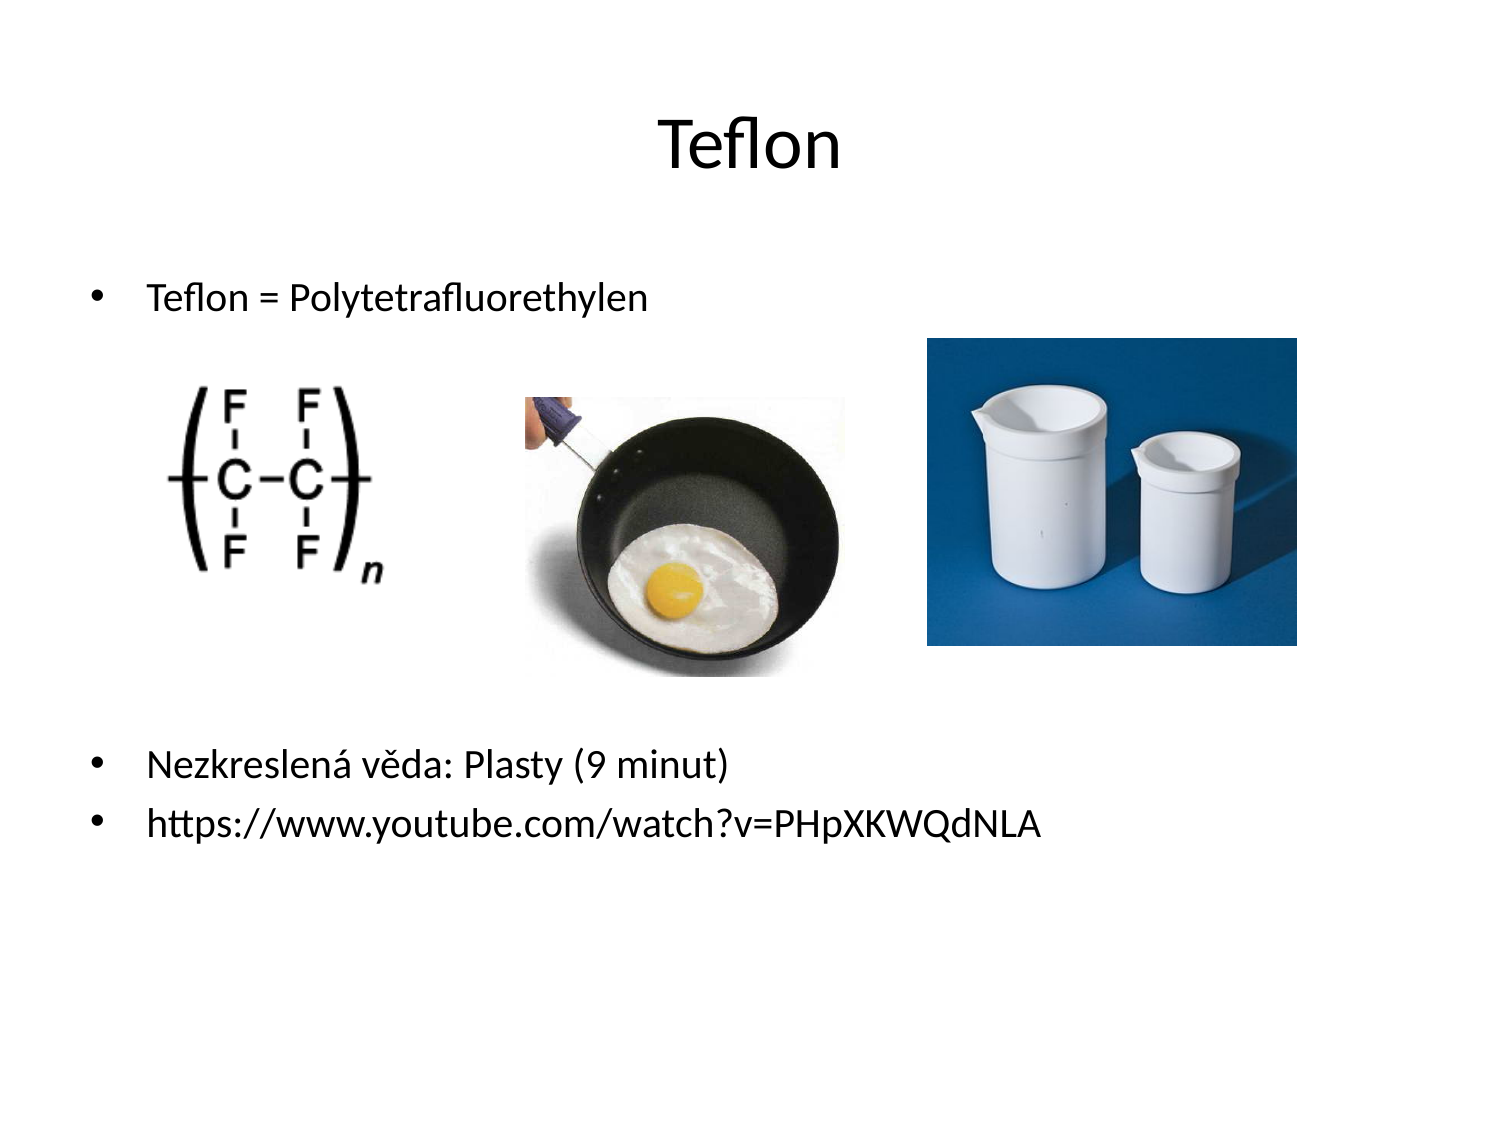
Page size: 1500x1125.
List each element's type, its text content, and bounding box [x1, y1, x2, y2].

list Teflon = Polytetrafluorethylen Nezkreslená věda: Plasty (9 minut) https://www.youtube.com/watch?v=PHpXKWQdNLA [75, 262, 1425, 1005]
picture [926, 337, 1298, 646]
picture [135, 361, 420, 610]
title Teflon [75, 45, 1425, 233]
picture [525, 396, 845, 678]
